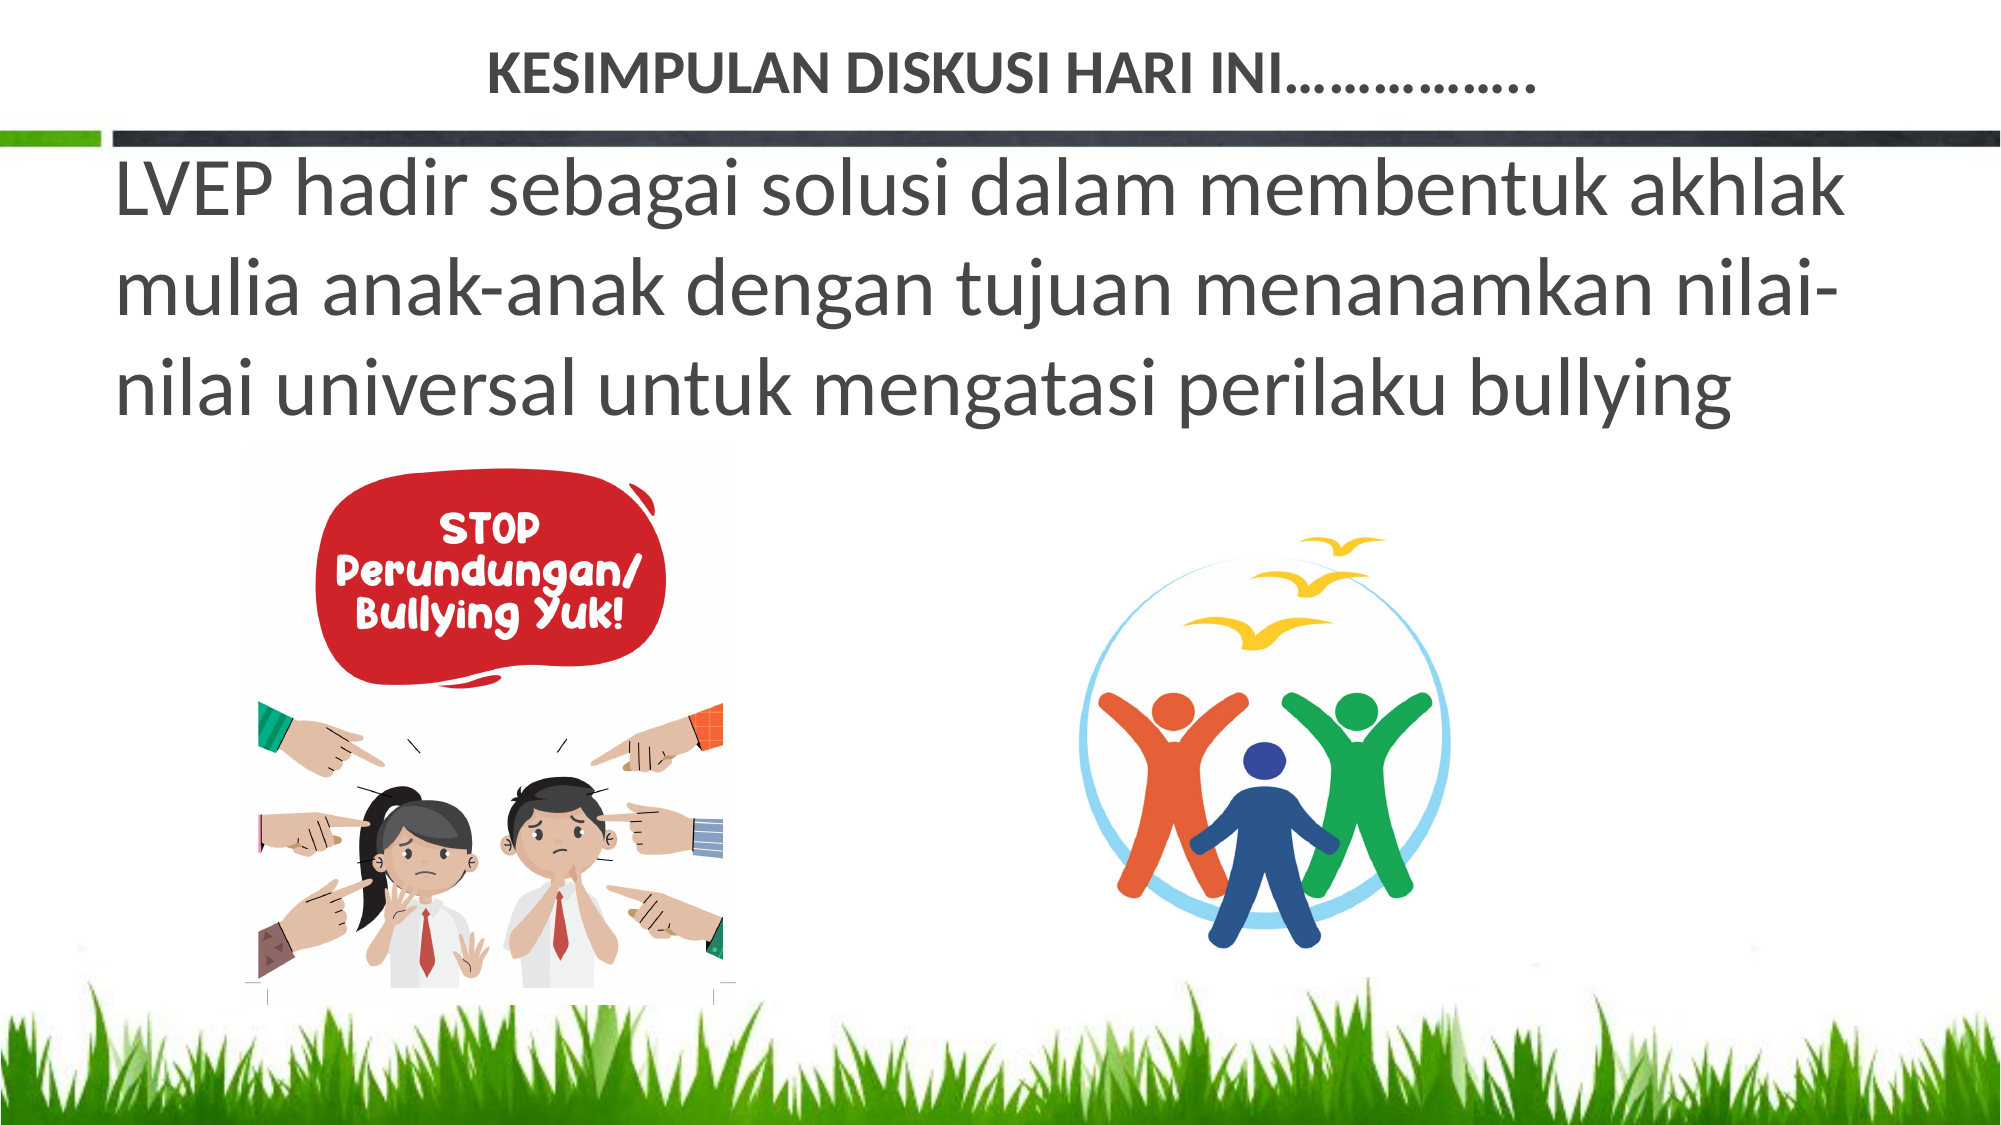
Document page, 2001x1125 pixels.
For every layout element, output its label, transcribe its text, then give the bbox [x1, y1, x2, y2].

list LVEP hadir sebagai solusi dalam membentuk akhlak mulia anak-anak dengan tujuan menanamkan nilai-nilai universal untuk mengatasi perilaku bullying [99, 125, 1900, 1005]
title KESIMPULAN DISKUSI HARI INI…………….. [95, 12, 1934, 125]
picture [0, 0, 2001, 1125]
